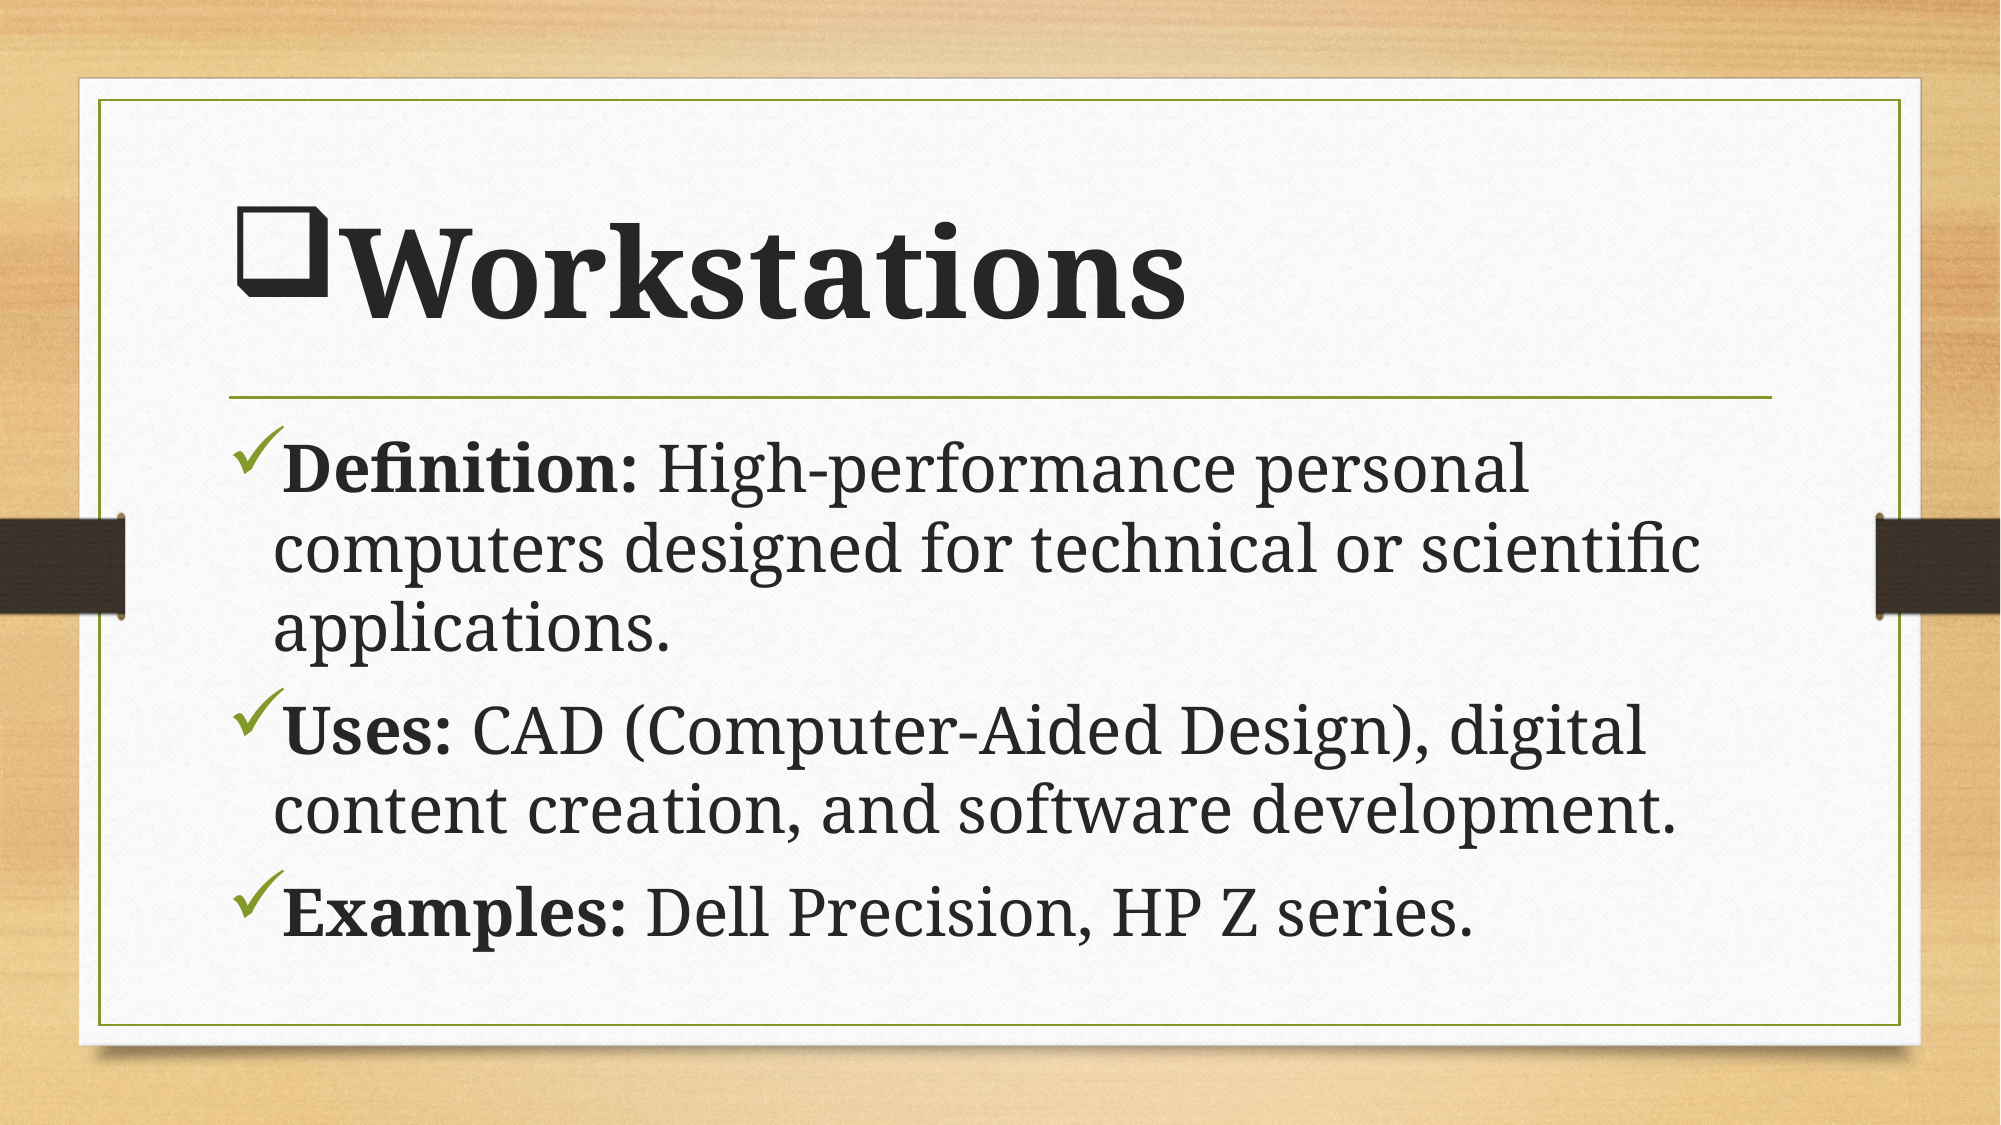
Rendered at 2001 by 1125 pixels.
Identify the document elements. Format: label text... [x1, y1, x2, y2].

picture [0, 0, 2001, 1125]
title Workstations [212, 161, 1788, 375]
list Definition: High-performance personal computers designed for technical or scientific applications. Uses: CAD (Computer-Aided Design), digital content creation, and software development. Examples: Dell Precision, HP Z series. [212, 419, 1788, 964]
